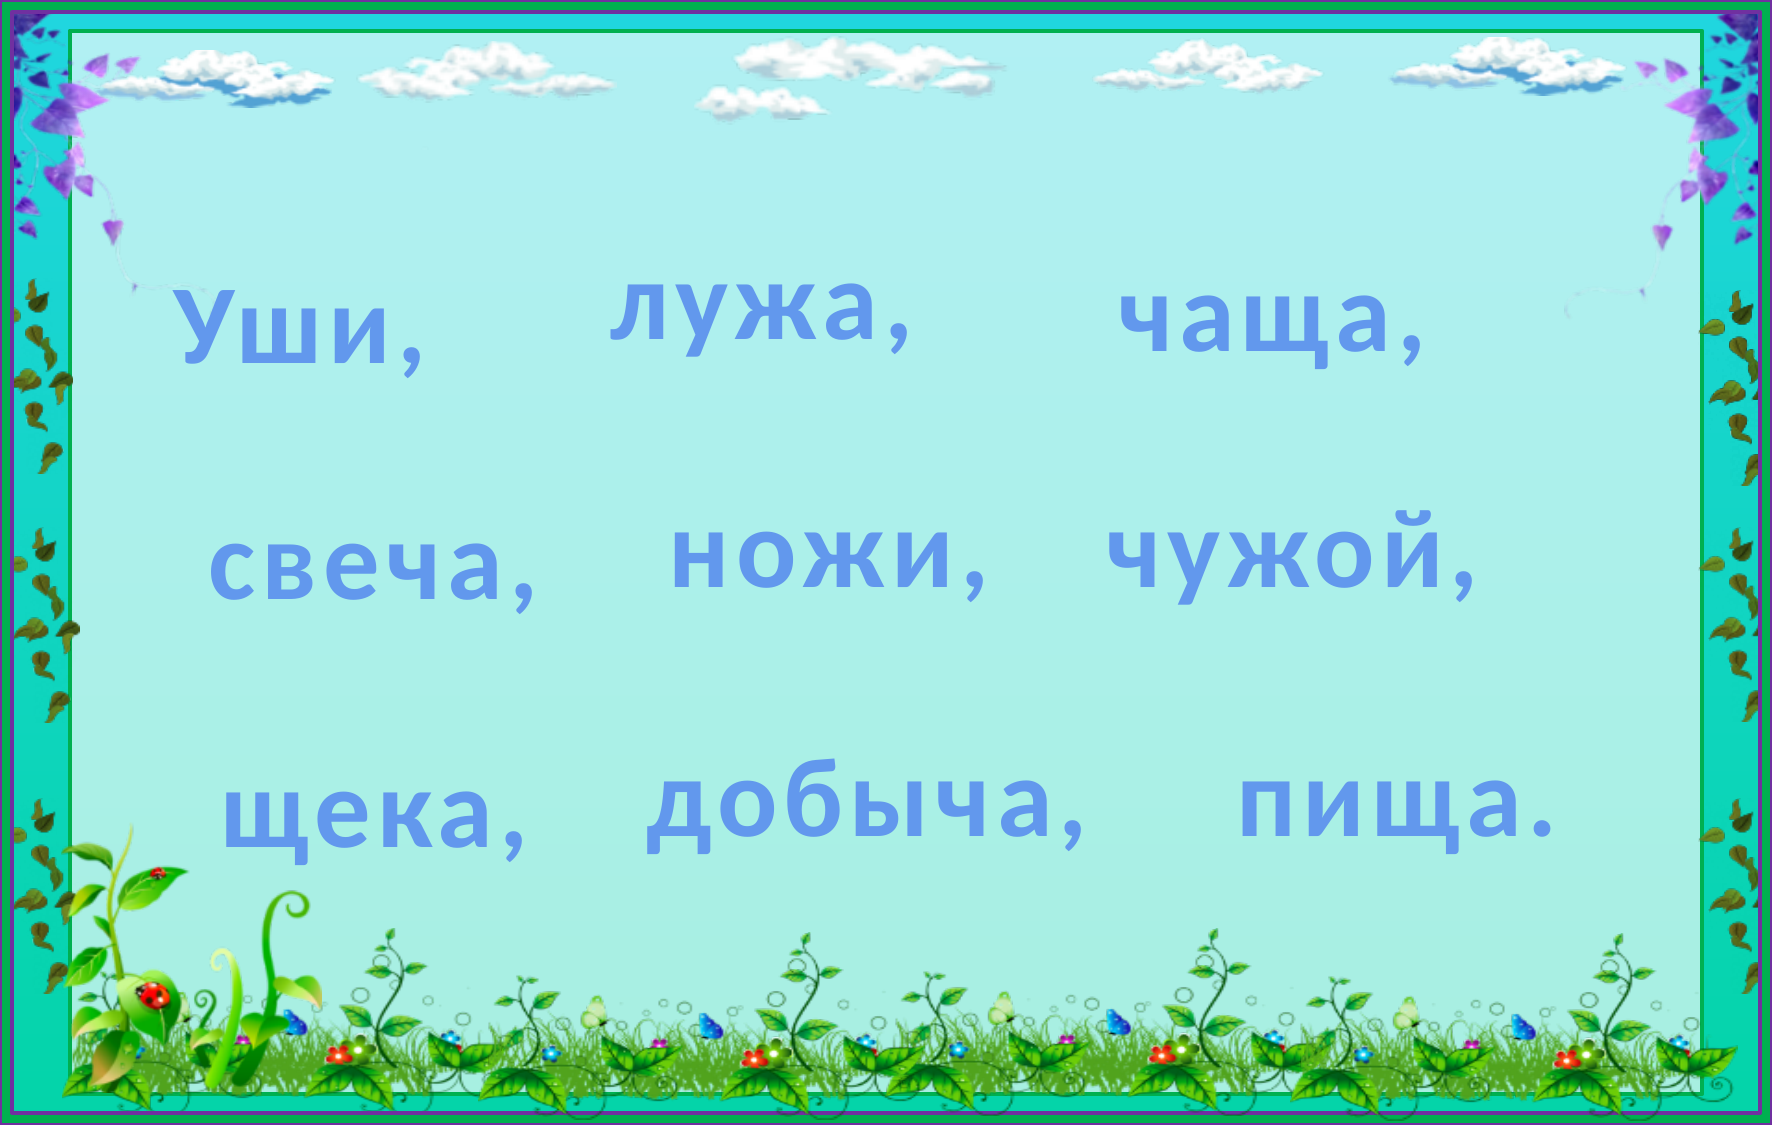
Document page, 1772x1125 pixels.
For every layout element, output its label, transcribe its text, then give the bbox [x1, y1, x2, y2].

text_box щека, [205, 727, 544, 878]
text_box пища. [1221, 715, 1574, 866]
picture [1051, 14, 1758, 486]
picture [694, 23, 1034, 132]
text_box лужа, [595, 219, 929, 370]
picture [1698, 527, 1758, 722]
text_box чужой, [1091, 467, 1495, 618]
text_box Уши, [157, 243, 442, 394]
picture [14, 14, 617, 474]
text_box чаща, [1103, 231, 1443, 382]
text_box свеча, [193, 479, 555, 630]
text_box добыча, [631, 715, 1104, 866]
picture [14, 798, 1758, 1121]
picture [14, 527, 80, 723]
text_box ножи, [653, 467, 1006, 618]
